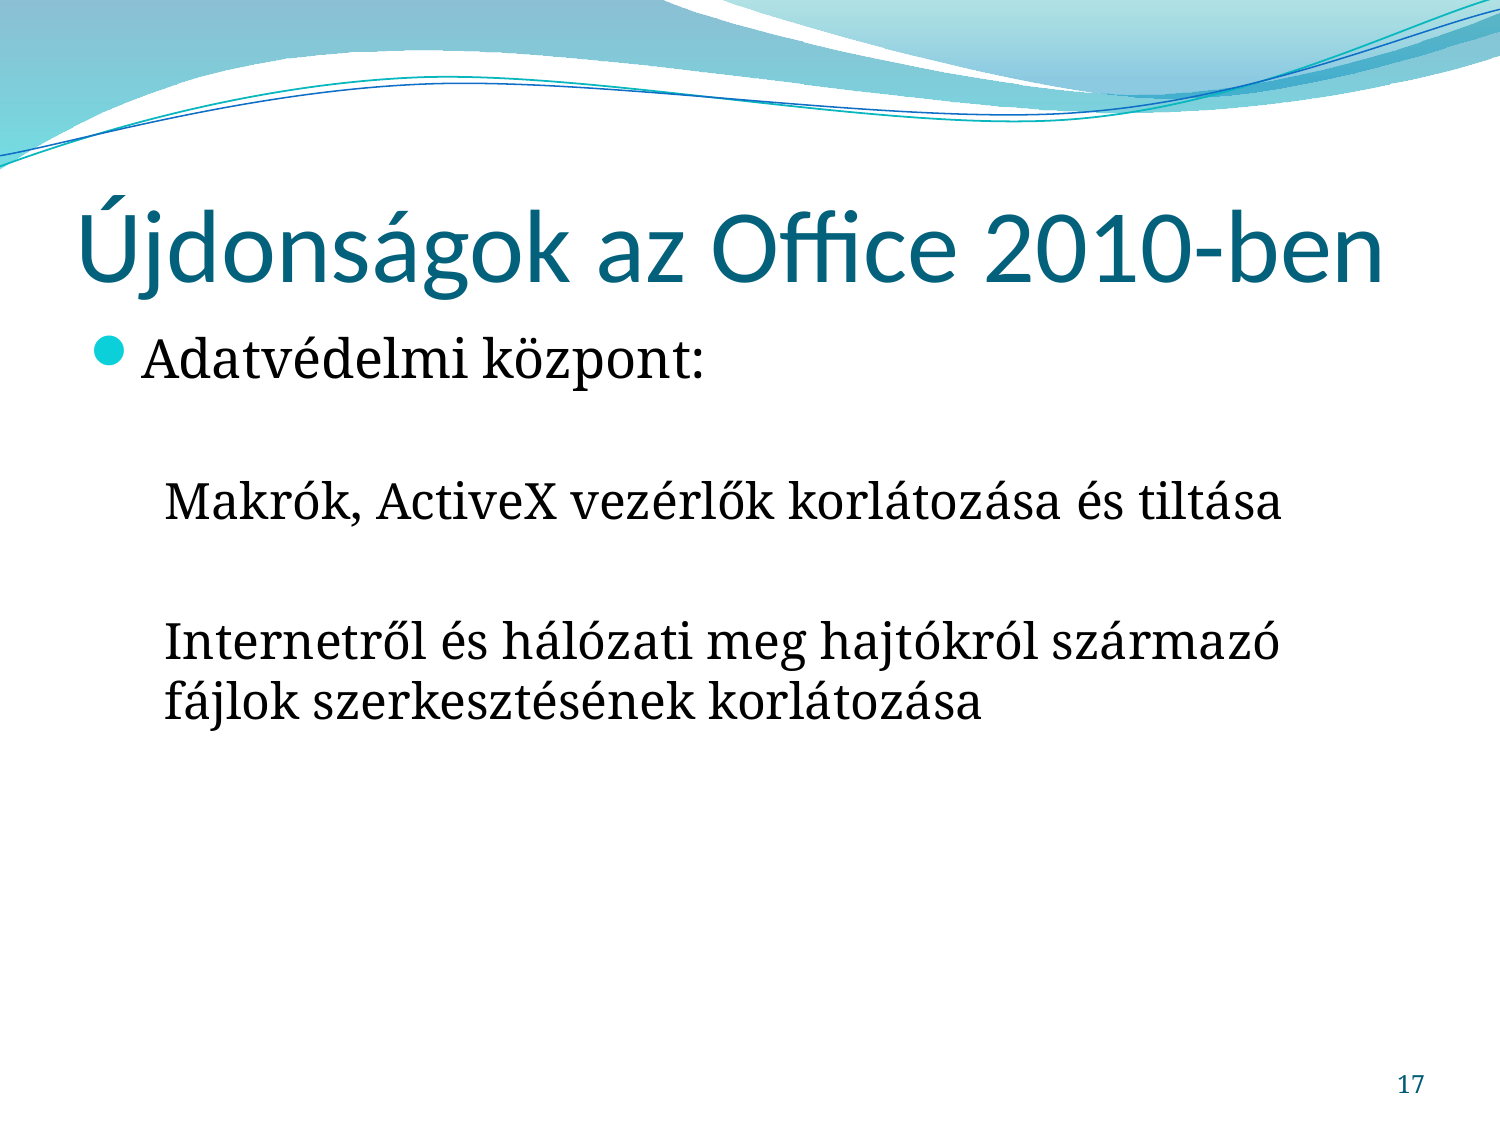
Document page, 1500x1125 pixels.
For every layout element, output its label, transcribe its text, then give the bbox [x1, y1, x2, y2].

slide_number 17 [1299, 1042, 1425, 1103]
title Újdonságok az Office 2010-ben [75, 115, 1425, 303]
list Adatvédelmi központ: Makrók, ActiveX vezérlők korlátozása és tiltása Internetről és hálózati meg hajtókról származó fájlok szerkesztésének korlátozása [75, 317, 1425, 1038]
